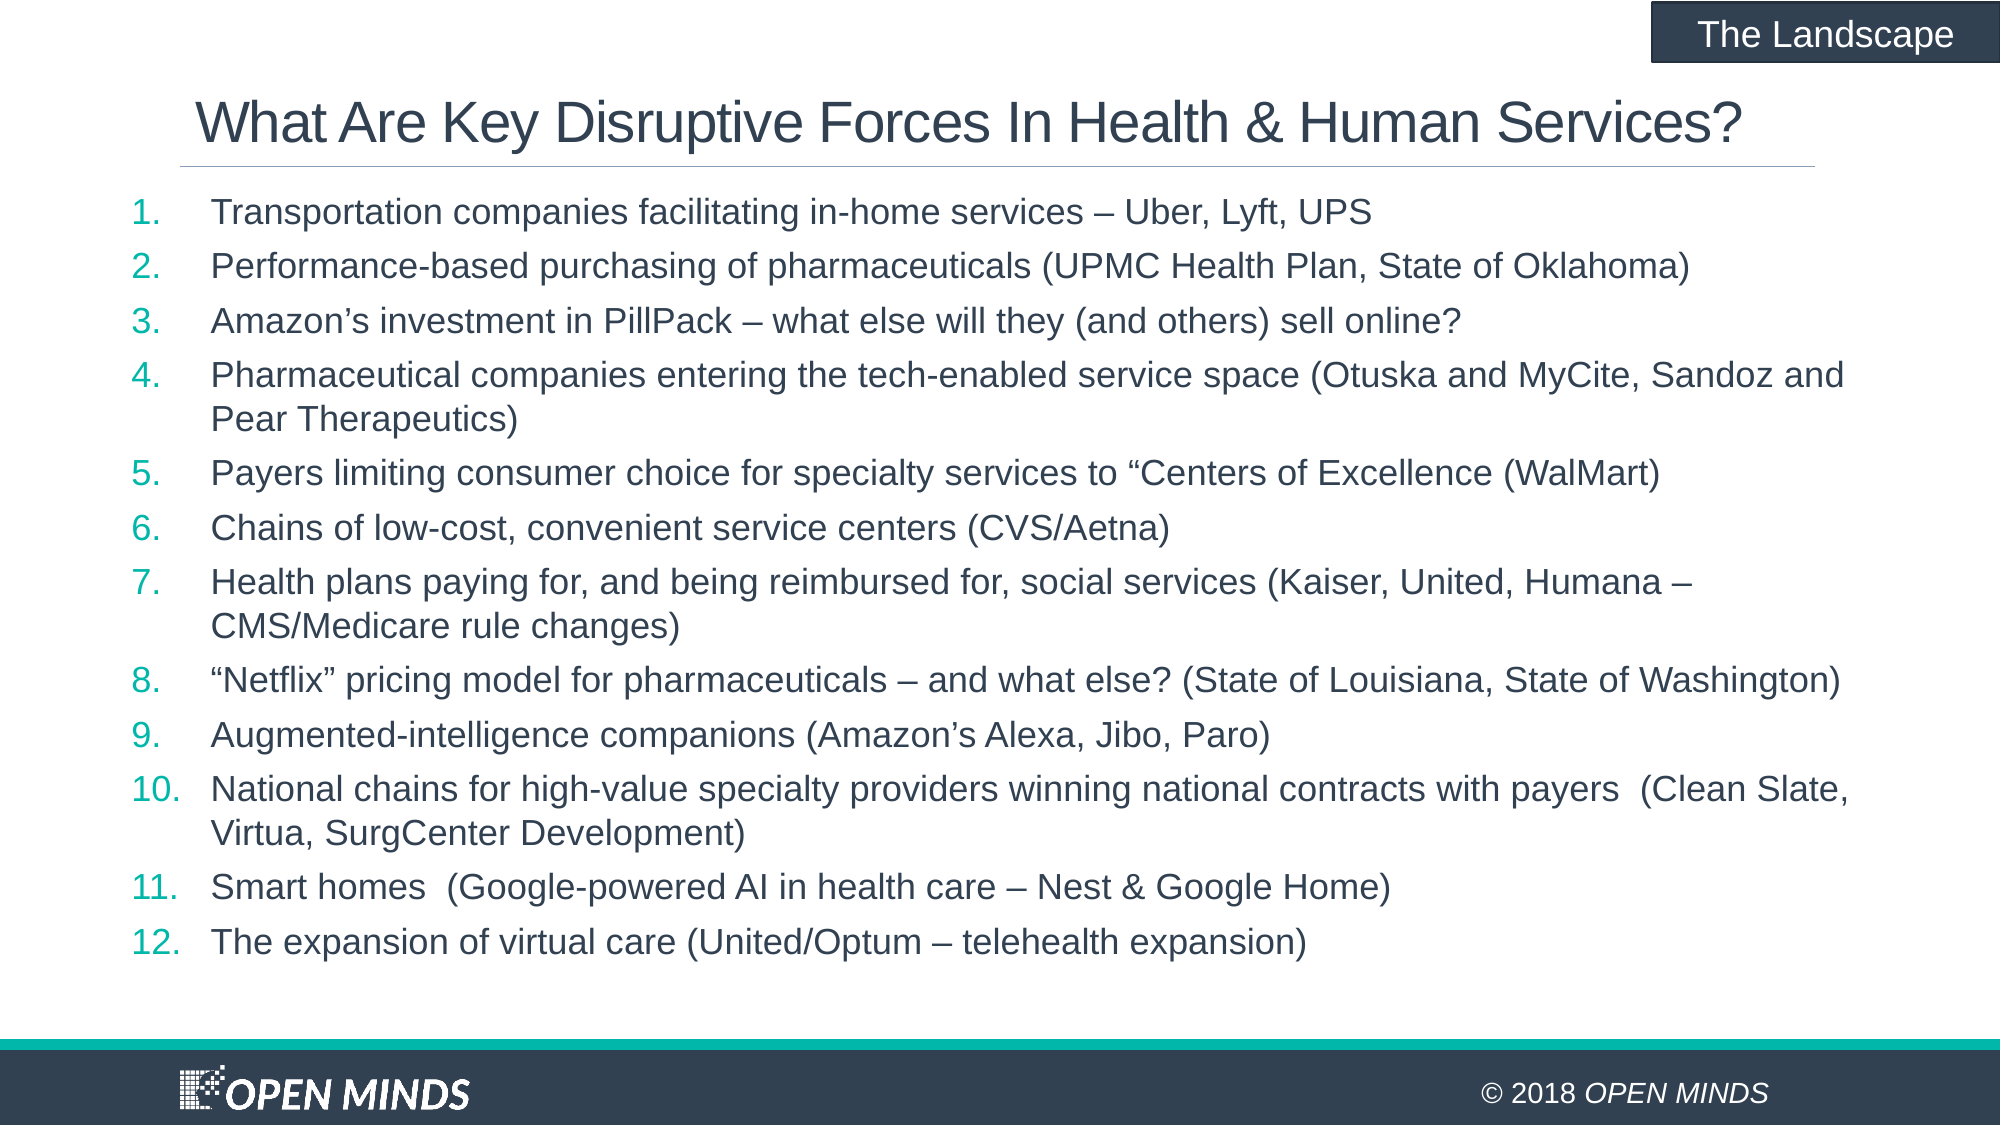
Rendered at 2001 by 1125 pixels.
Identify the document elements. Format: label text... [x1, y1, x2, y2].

list Transportation companies facilitating in-home services – Uber, Lyft, UPS Performance-based purchasing of pharmaceuticals (UPMC Health Plan, State of Oklahoma) Amazon’s investment in PillPack – what else will they (and others) sell online? Pharmaceutical companies entering the tech-enabled service space (Otuska and MyCite, Sandoz and Pear Therapeutics) Payers limiting consumer choice for specialty services to “Centers of Excellence (WalMart) Chains of low-cost, convenient service centers (CVS/Aetna) Health plans paying for, and being reimbursed for, social services (Kaiser, United, Humana – CMS/Medicare rule changes) “Netflix” pricing model for pharmaceuticals – and what else? (State of Louisiana, State of Washington) Augmented-intelligence companions (Amazon’s Alexa, Jibo, Paro) National chains for high-value specialty providers winning national contracts with payers (Clean Slate, Virtua, SurgCenter Development) Smart homes (Google-powered AI in health care – Nest & Google Home) The expansion of virtual care (United/Optum – telehealth expansion) [131, 180, 1869, 1020]
picture [180, 1065, 470, 1110]
title What Are Key Disruptive Forces In Health & Human Services? [180, 47, 1898, 163]
text_box The Landscape [1651, 1, 2000, 63]
